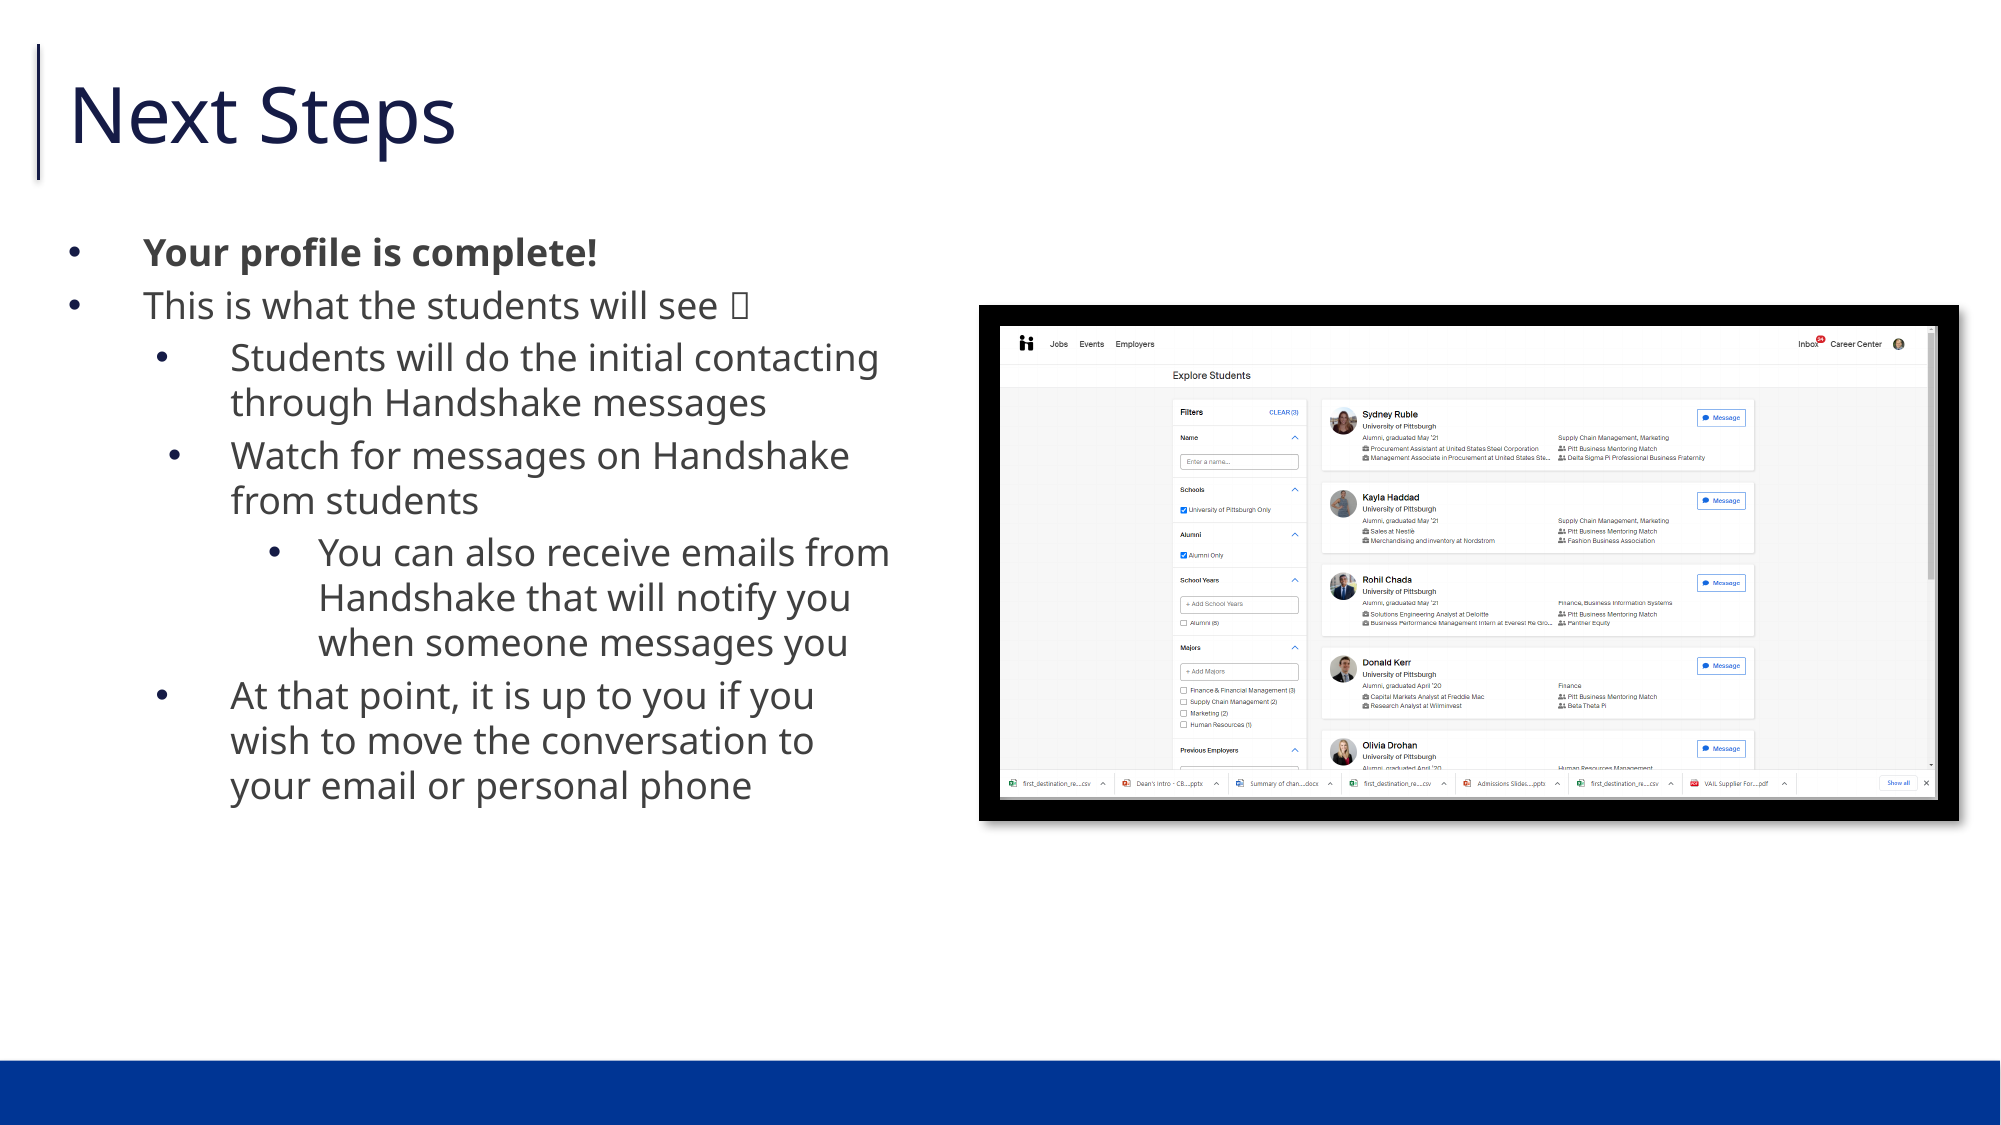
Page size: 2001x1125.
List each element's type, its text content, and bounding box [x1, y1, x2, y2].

title Next Steps [53, 45, 1204, 180]
picture [999, 325, 1938, 800]
list Your profile is complete! This is what the students will see  Students will do the initial contacting through Handshake messages Watch for messages on Handshake from students You can also receive emails from Handshake that will notify you when someone messages you At that point, it is up to you if you wish to move the conversation to your email or personal phone [53, 221, 920, 1005]
